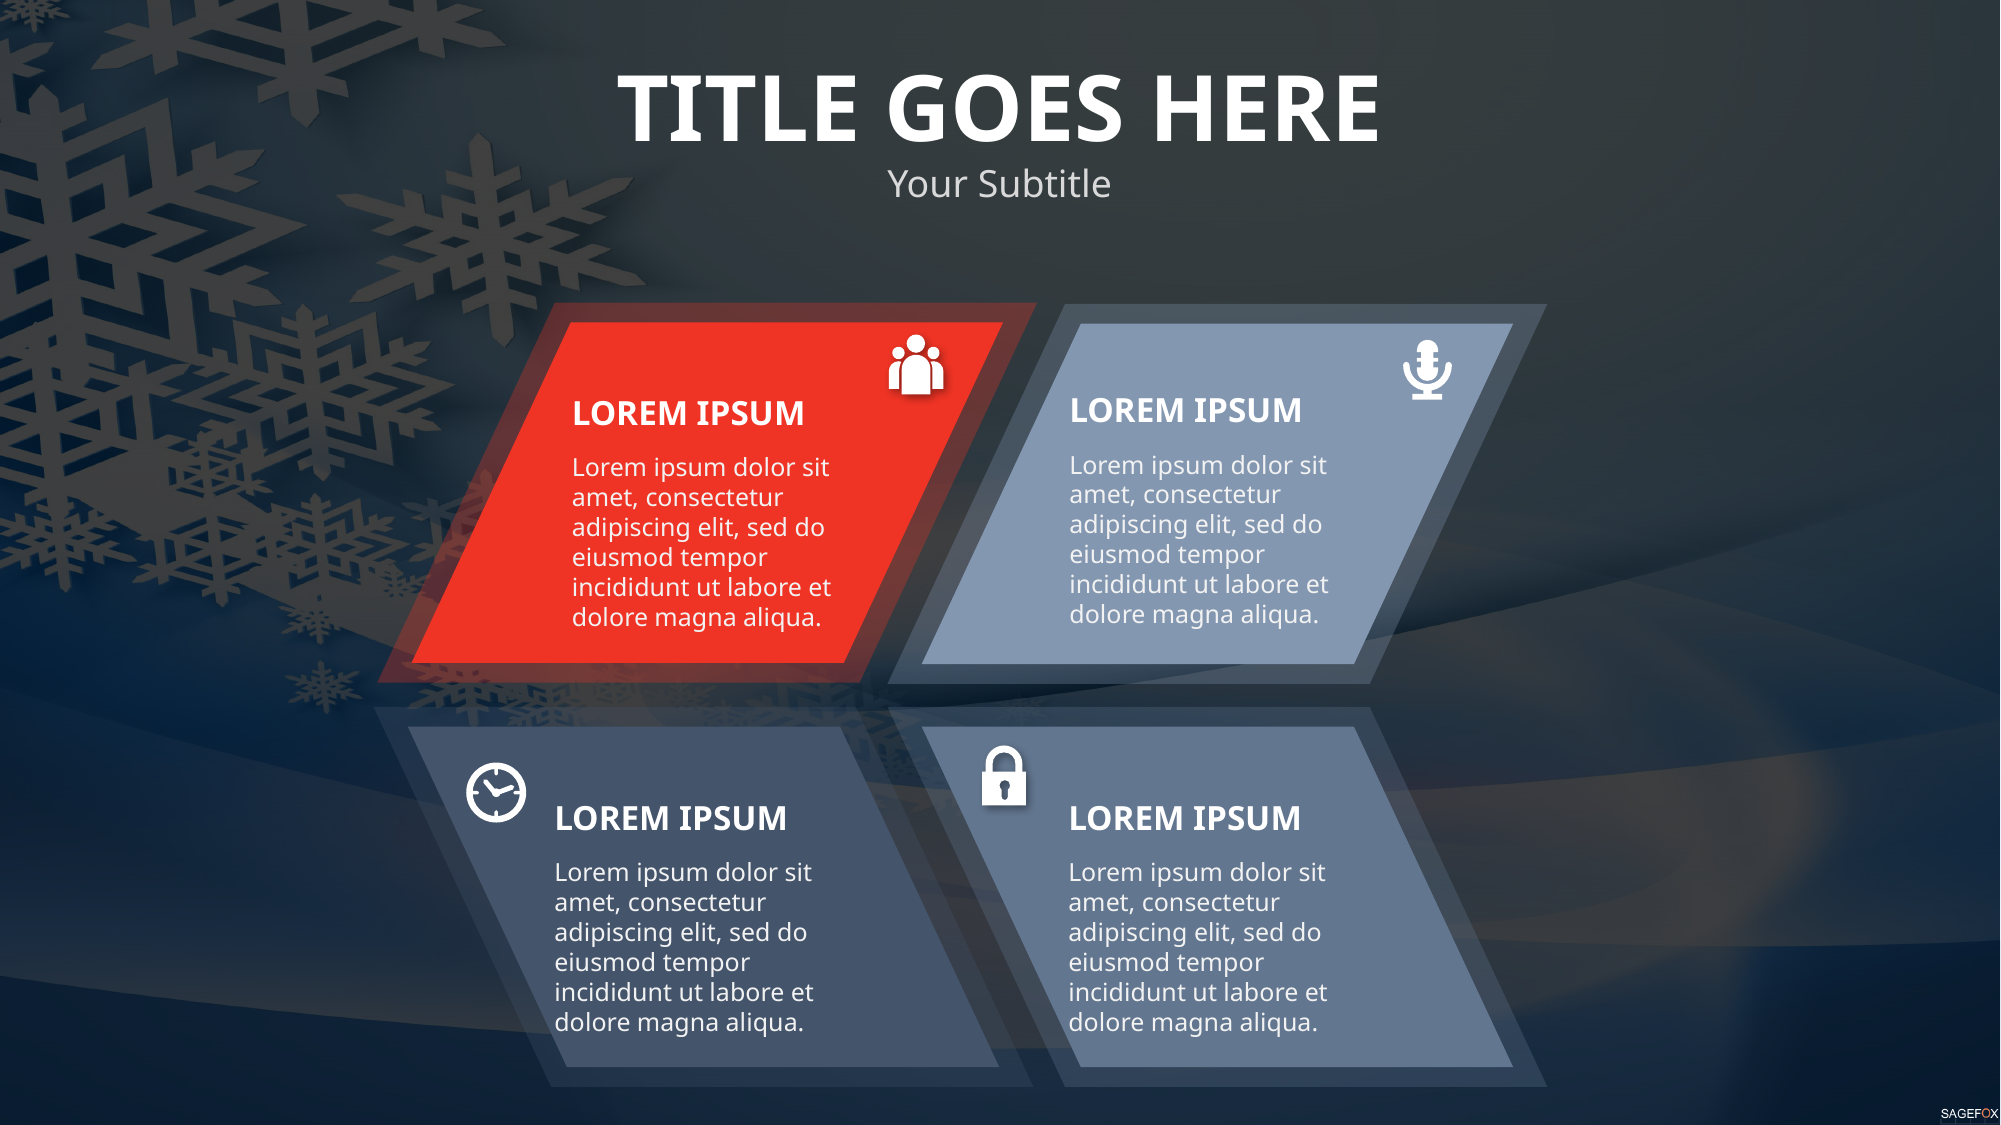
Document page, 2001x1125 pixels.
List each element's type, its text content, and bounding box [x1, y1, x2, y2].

picture [0, 0, 2001, 1125]
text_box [1403, 339, 1452, 400]
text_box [373, 706, 887, 1088]
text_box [887, 303, 1548, 684]
text_box TITLE GOES HERE Your Subtitle [548, 42, 1452, 212]
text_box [377, 302, 1038, 683]
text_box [466, 762, 527, 823]
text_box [887, 706, 1548, 1088]
